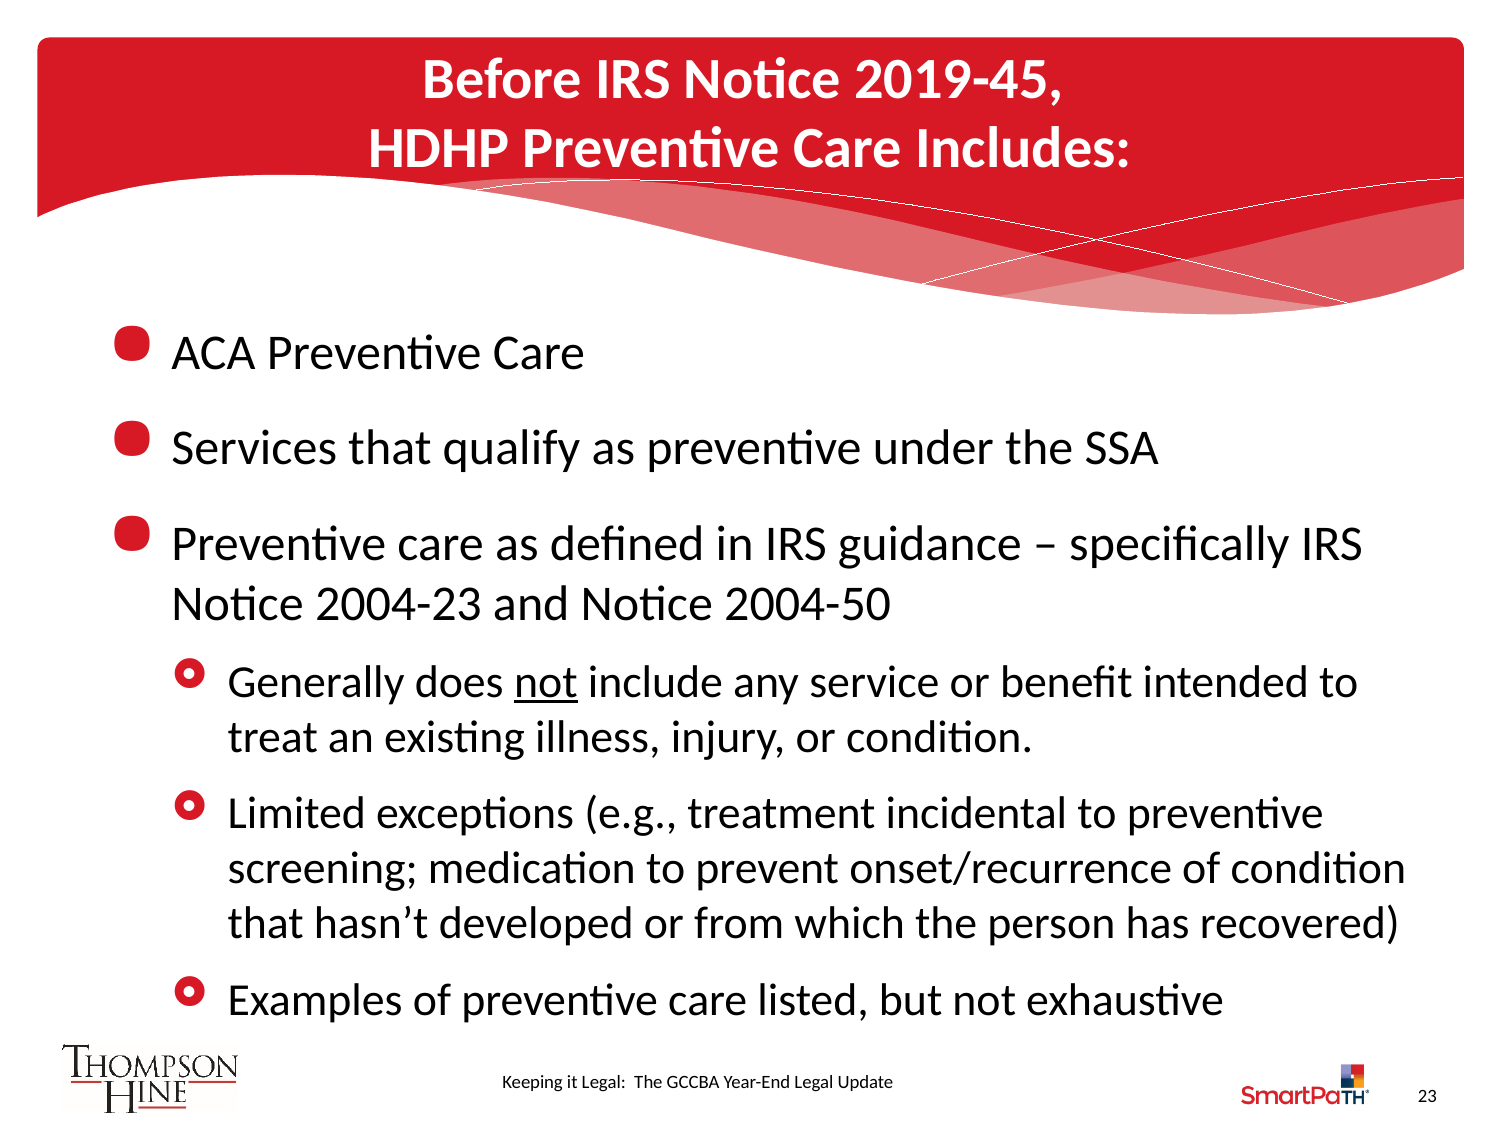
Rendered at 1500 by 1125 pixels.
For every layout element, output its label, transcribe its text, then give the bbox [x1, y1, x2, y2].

picture [1237, 1059, 1369, 1125]
title Before IRS Notice 2019-45, HDHP Preventive Care Includes: [75, 31, 1425, 188]
picture [62, 1044, 238, 1113]
slide_number 23 [1379, 1065, 1475, 1125]
list ACA Preventive Care Services that qualify as preventive under the SSA Preventive care as defined in IRS guidance – specifically IRS Notice 2004-23 and Notice 2004-50 Generally does not include any service or benefit intended to treat an existing illness, injury, or condition. Limited exceptions (e.g., treatment incidental to preventive screening; medication to prevent onset/recurrence of condition that hasn’t developed or from which the person has recovered) Examples of preventive care listed, but not exhaustive [99, 312, 1434, 1038]
